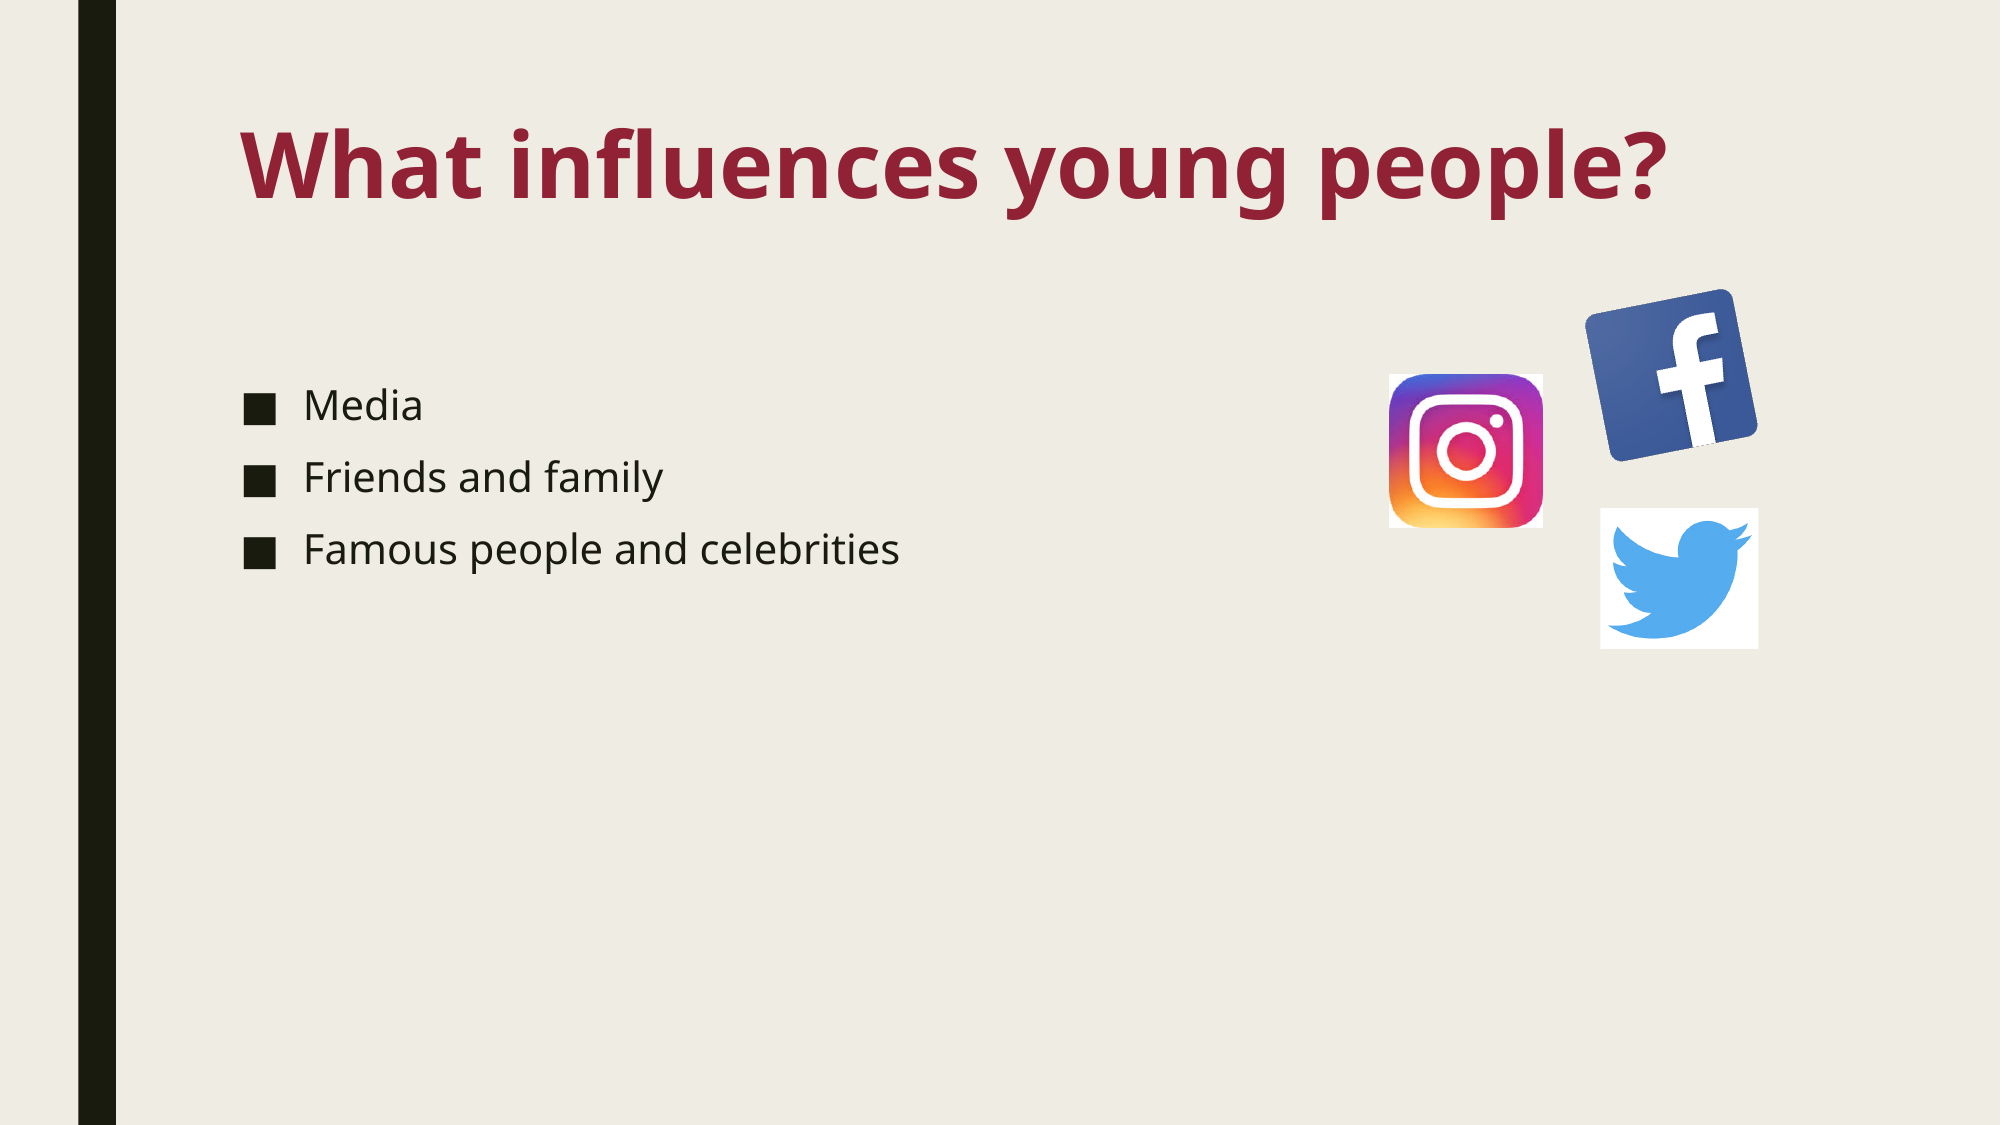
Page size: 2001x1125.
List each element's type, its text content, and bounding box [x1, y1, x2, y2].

picture [1584, 288, 1759, 463]
title What influences young people? [225, 112, 1800, 357]
picture [1389, 374, 1543, 528]
picture [1600, 508, 1759, 649]
list Media Friends and family Famous people and celebrities [225, 375, 1800, 963]
